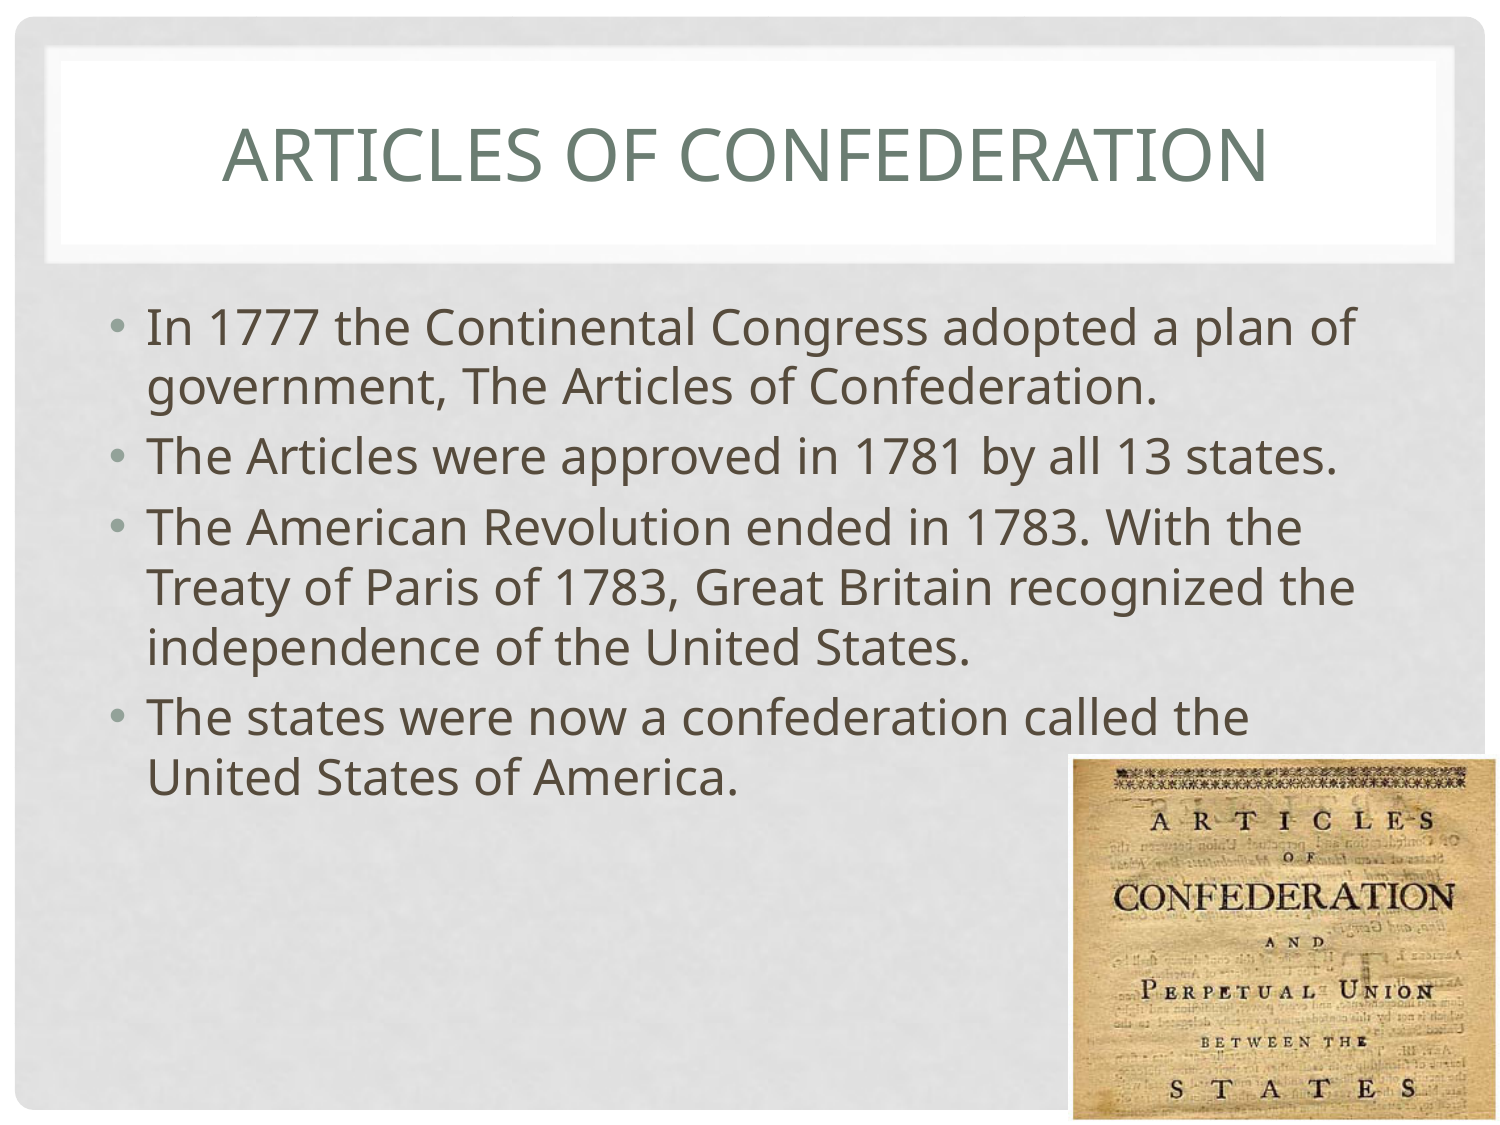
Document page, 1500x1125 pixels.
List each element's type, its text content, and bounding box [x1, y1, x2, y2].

picture [1068, 753, 1500, 1125]
list In 1777 the Continental Congress adopted a plan of government, The Articles of Confederation. The Articles were approved in 1781 by all 13 states. The American Revolution ended in 1783. With the Treaty of Paris of 1783, Great Britain recognized the independence of the United States. The states were now a confederation called the United States of America. [75, 287, 1425, 1005]
title Articles of confederation [69, 66, 1425, 238]
